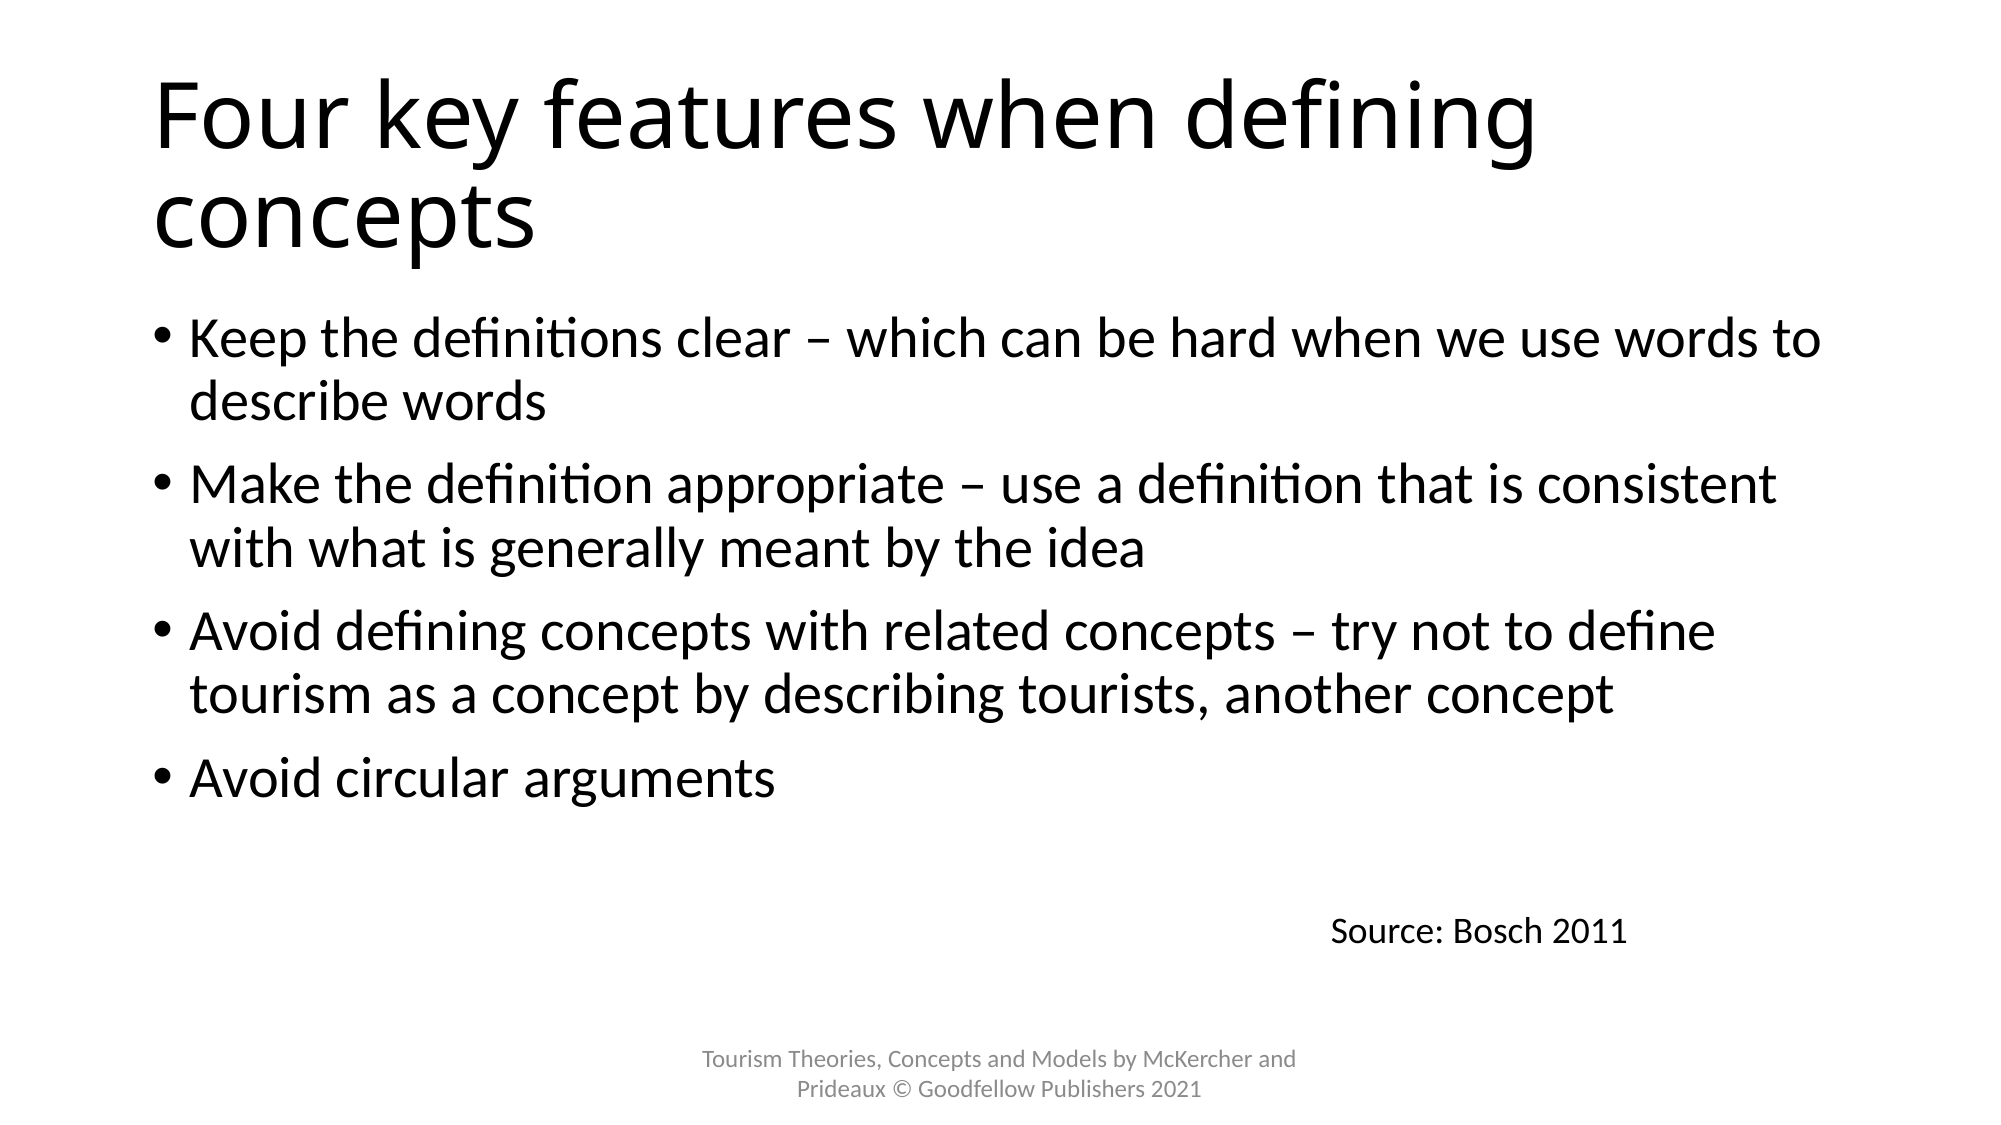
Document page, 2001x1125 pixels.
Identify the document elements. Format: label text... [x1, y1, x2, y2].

list Keep the definitions clear – which can be hard when we use words to describe words Make the definition appropriate – use a definition that is consistent with what is generally meant by the idea Avoid defining concepts with related concepts – try not to define tourism as a concept by describing tourists, another concept Avoid circular arguments [137, 299, 1863, 865]
title Four key features when defining concepts [137, 59, 1863, 278]
footer Tourism Theories, Concepts and Models by McKercher and Prideaux © Goodfellow Publishers 2021 [662, 1042, 1338, 1103]
text_box Source: Bosch 2011 [1316, 898, 1722, 959]
